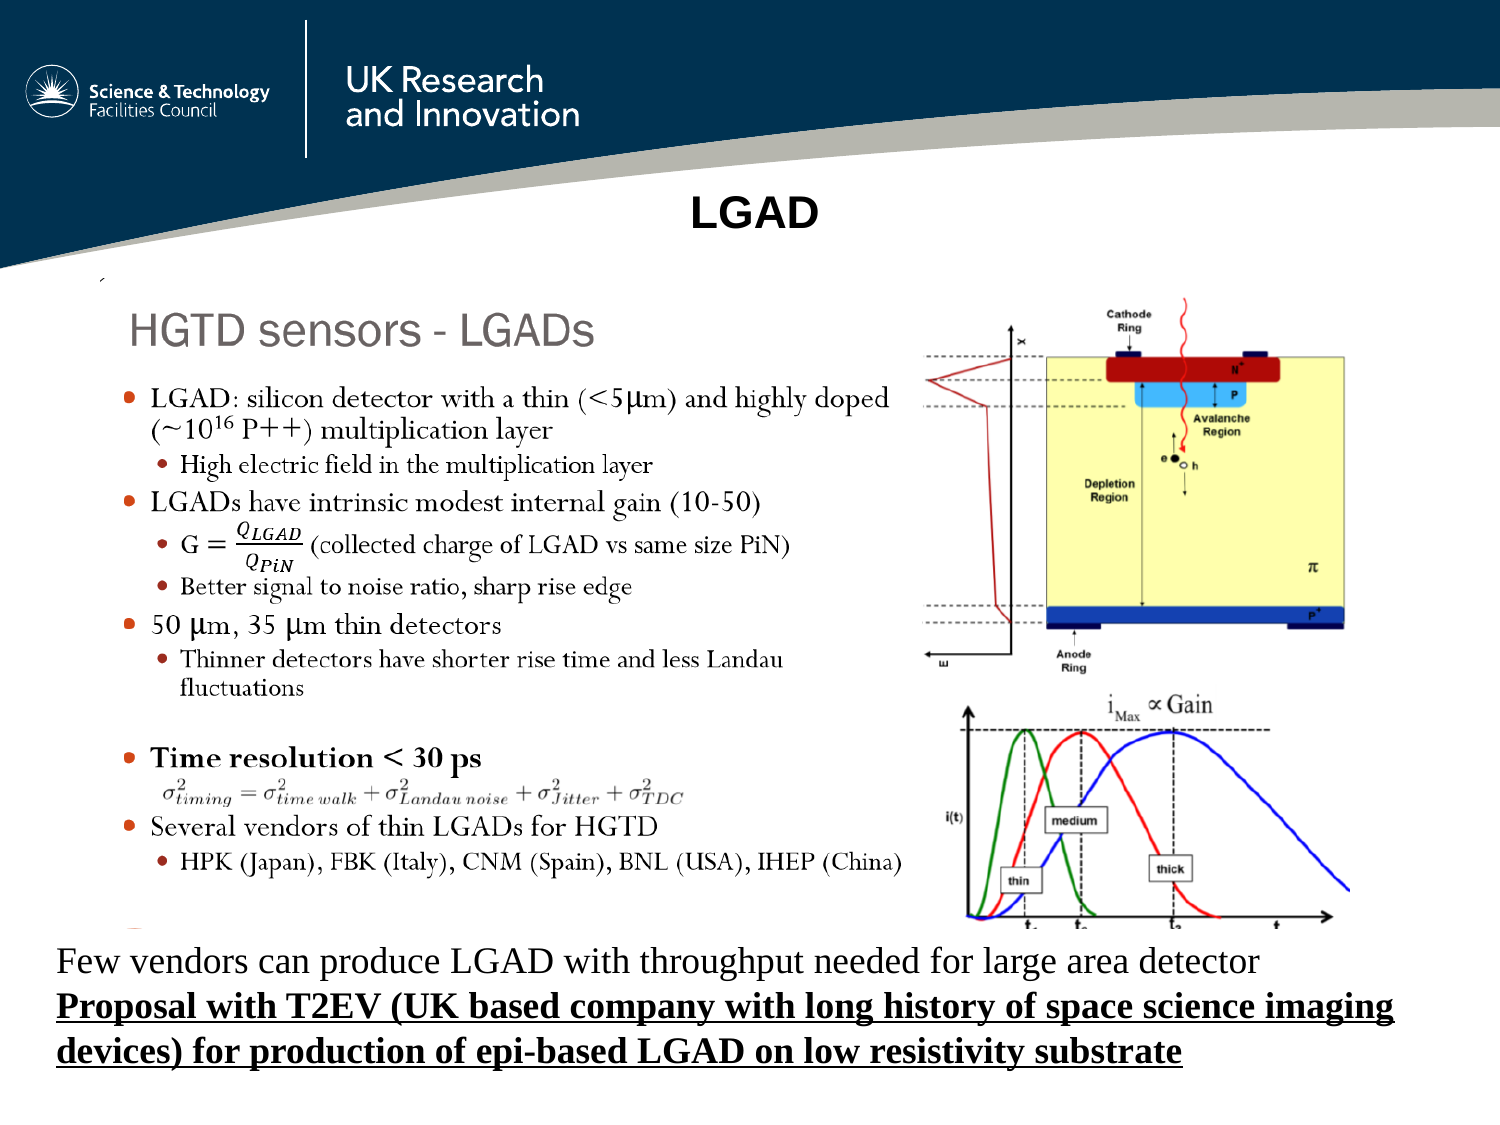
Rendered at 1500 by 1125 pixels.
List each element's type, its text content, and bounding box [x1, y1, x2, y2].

picture [100, 278, 1358, 929]
text_box LGAD [265, 175, 1169, 246]
text_box Few vendors can produce LGAD with throughput needed for large area detector Proposal with T2EV (UK based company with long history of space science imaging devices) for production of epi-based LGAD on low resistivity substrate [41, 928, 1412, 1079]
